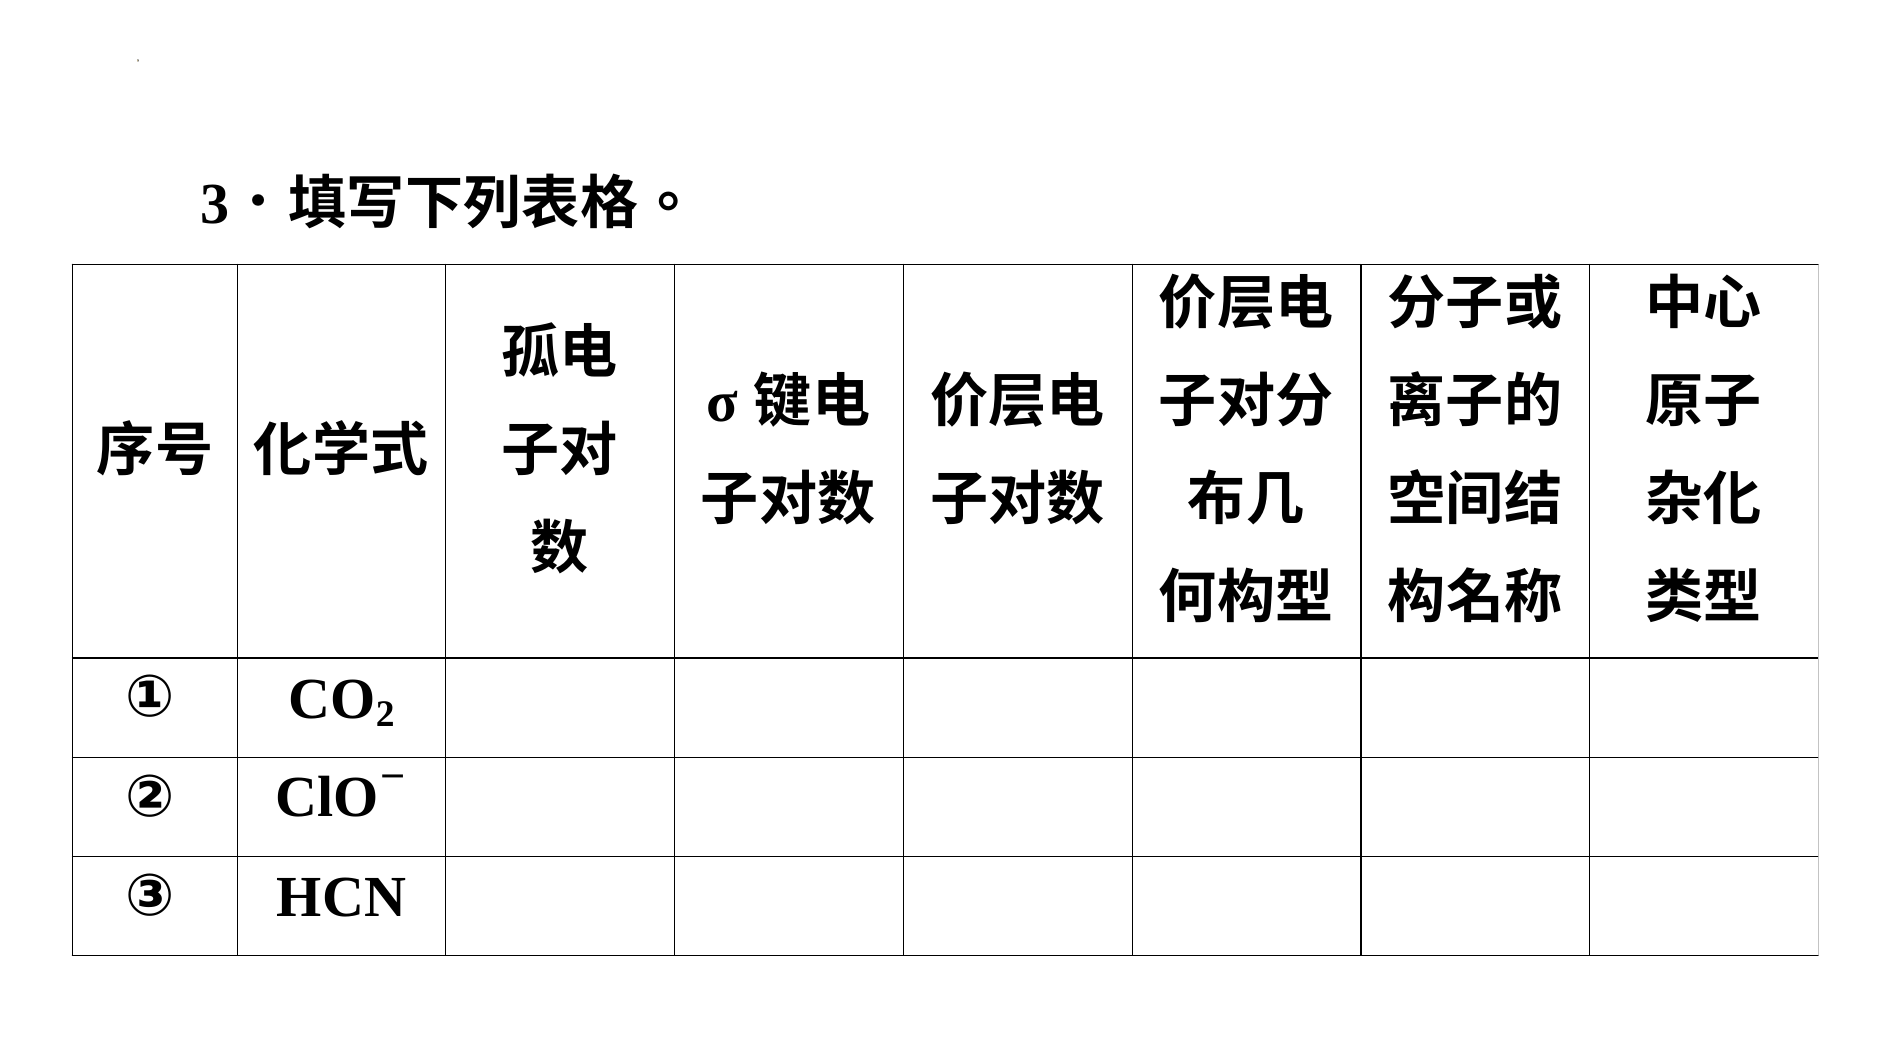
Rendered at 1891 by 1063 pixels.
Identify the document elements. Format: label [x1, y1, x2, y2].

text_box [71, 165, 1819, 1018]
